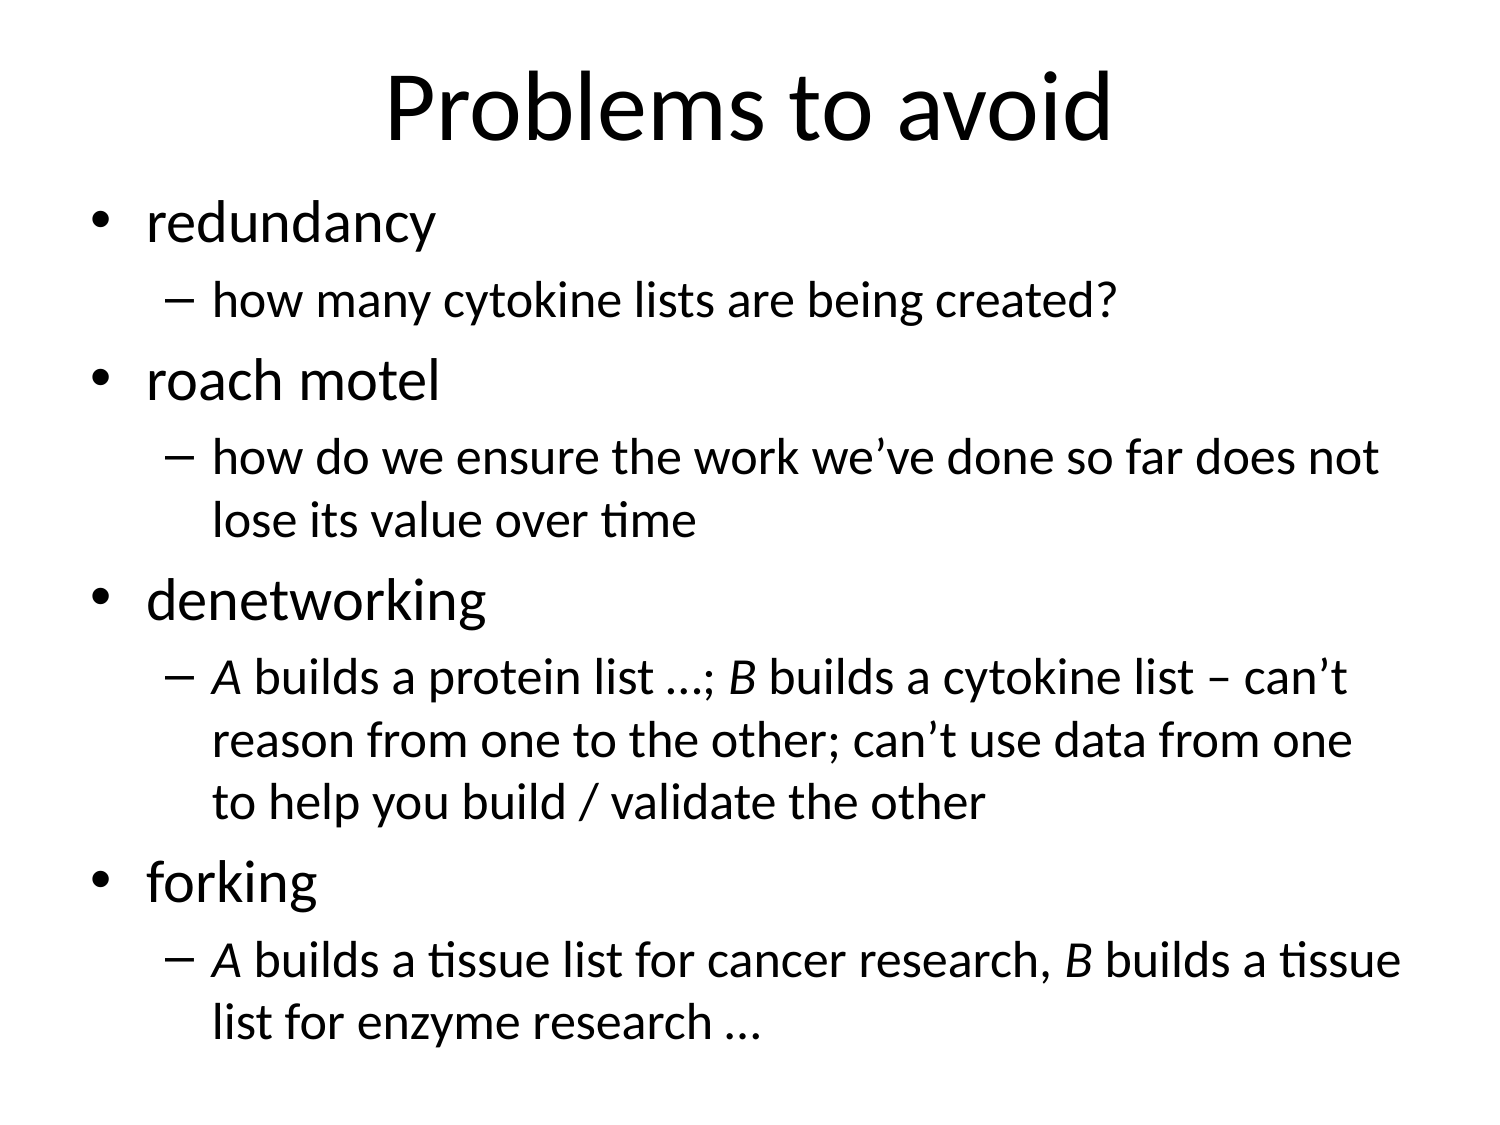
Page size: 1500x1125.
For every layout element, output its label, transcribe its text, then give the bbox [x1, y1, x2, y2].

list redundancy how many cytokine lists are being created? roach motel how do we ensure the work we’ve done so far does not lose its value over time denetworking A builds a protein list …; B builds a cytokine list – can’t reason from one to the other; can’t use data from one to help you build / validate the other forking A builds a tissue list for cancer research, B builds a tissue list for enzyme research … [75, 174, 1425, 1093]
title Problems to avoid [75, 50, 1425, 150]
